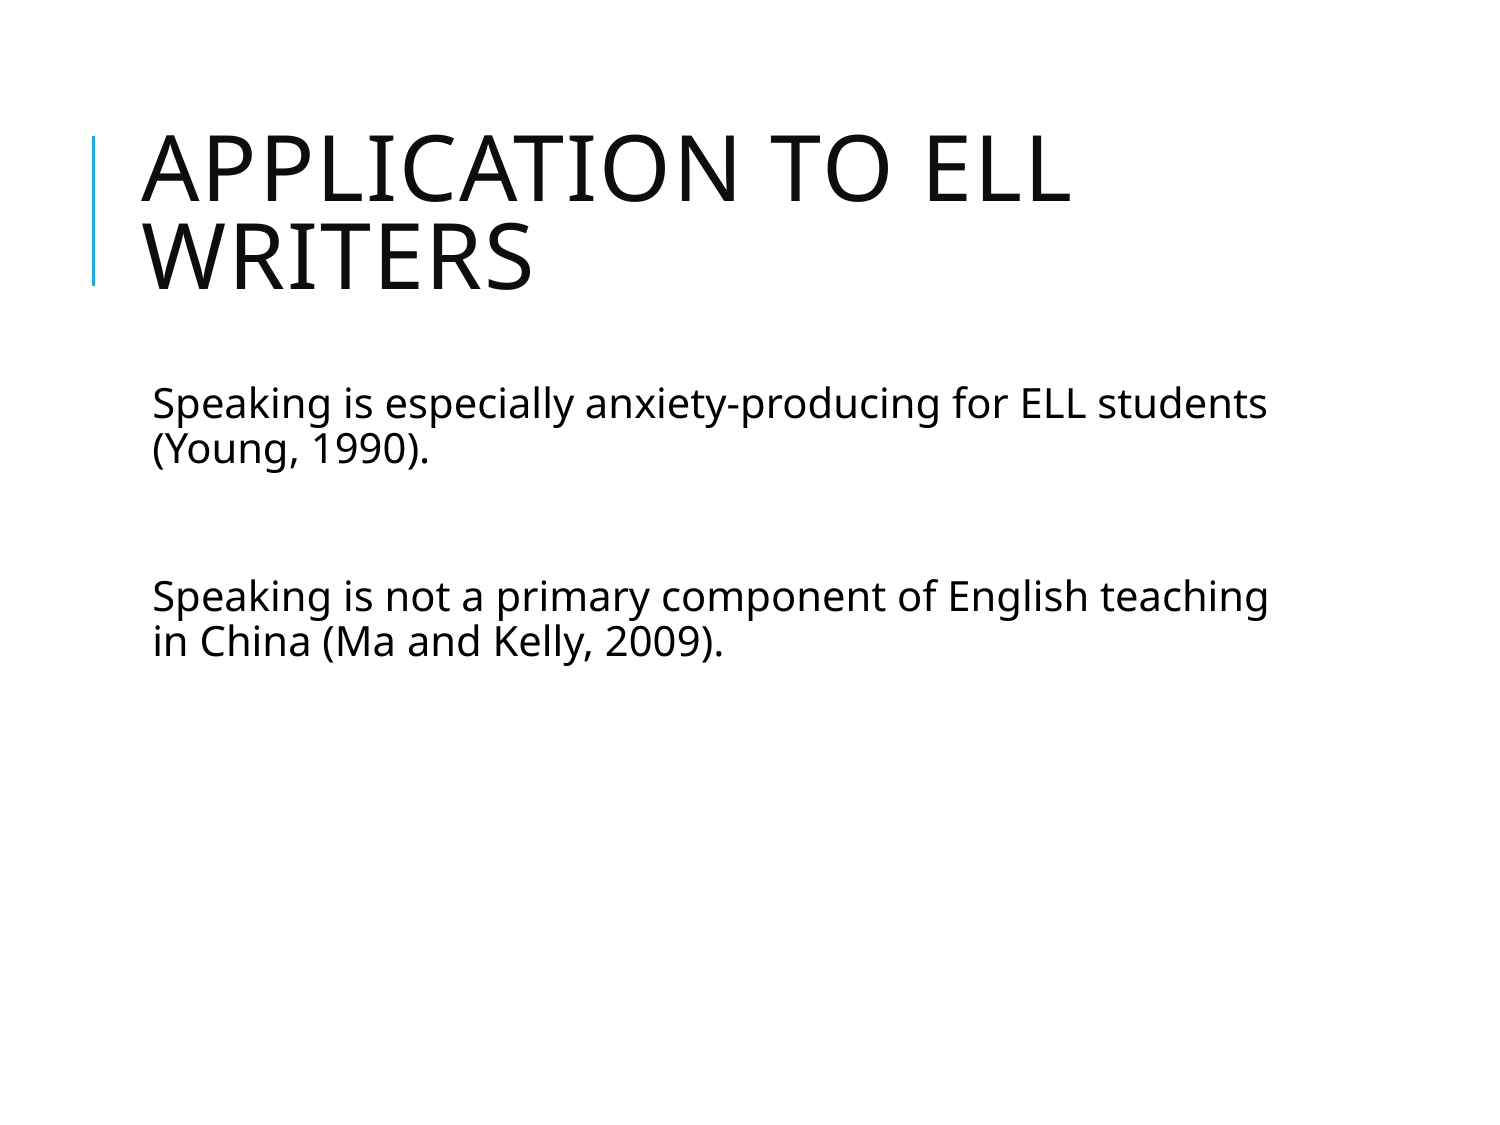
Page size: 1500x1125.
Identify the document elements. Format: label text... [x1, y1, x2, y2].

title Application to ell writers [126, 96, 1322, 342]
list Speaking is especially anxiety-producing for ELL students (Young, 1990). Speaking is not a primary component of English teaching in China (Ma and Kelly, 2009). [126, 375, 1322, 1035]
